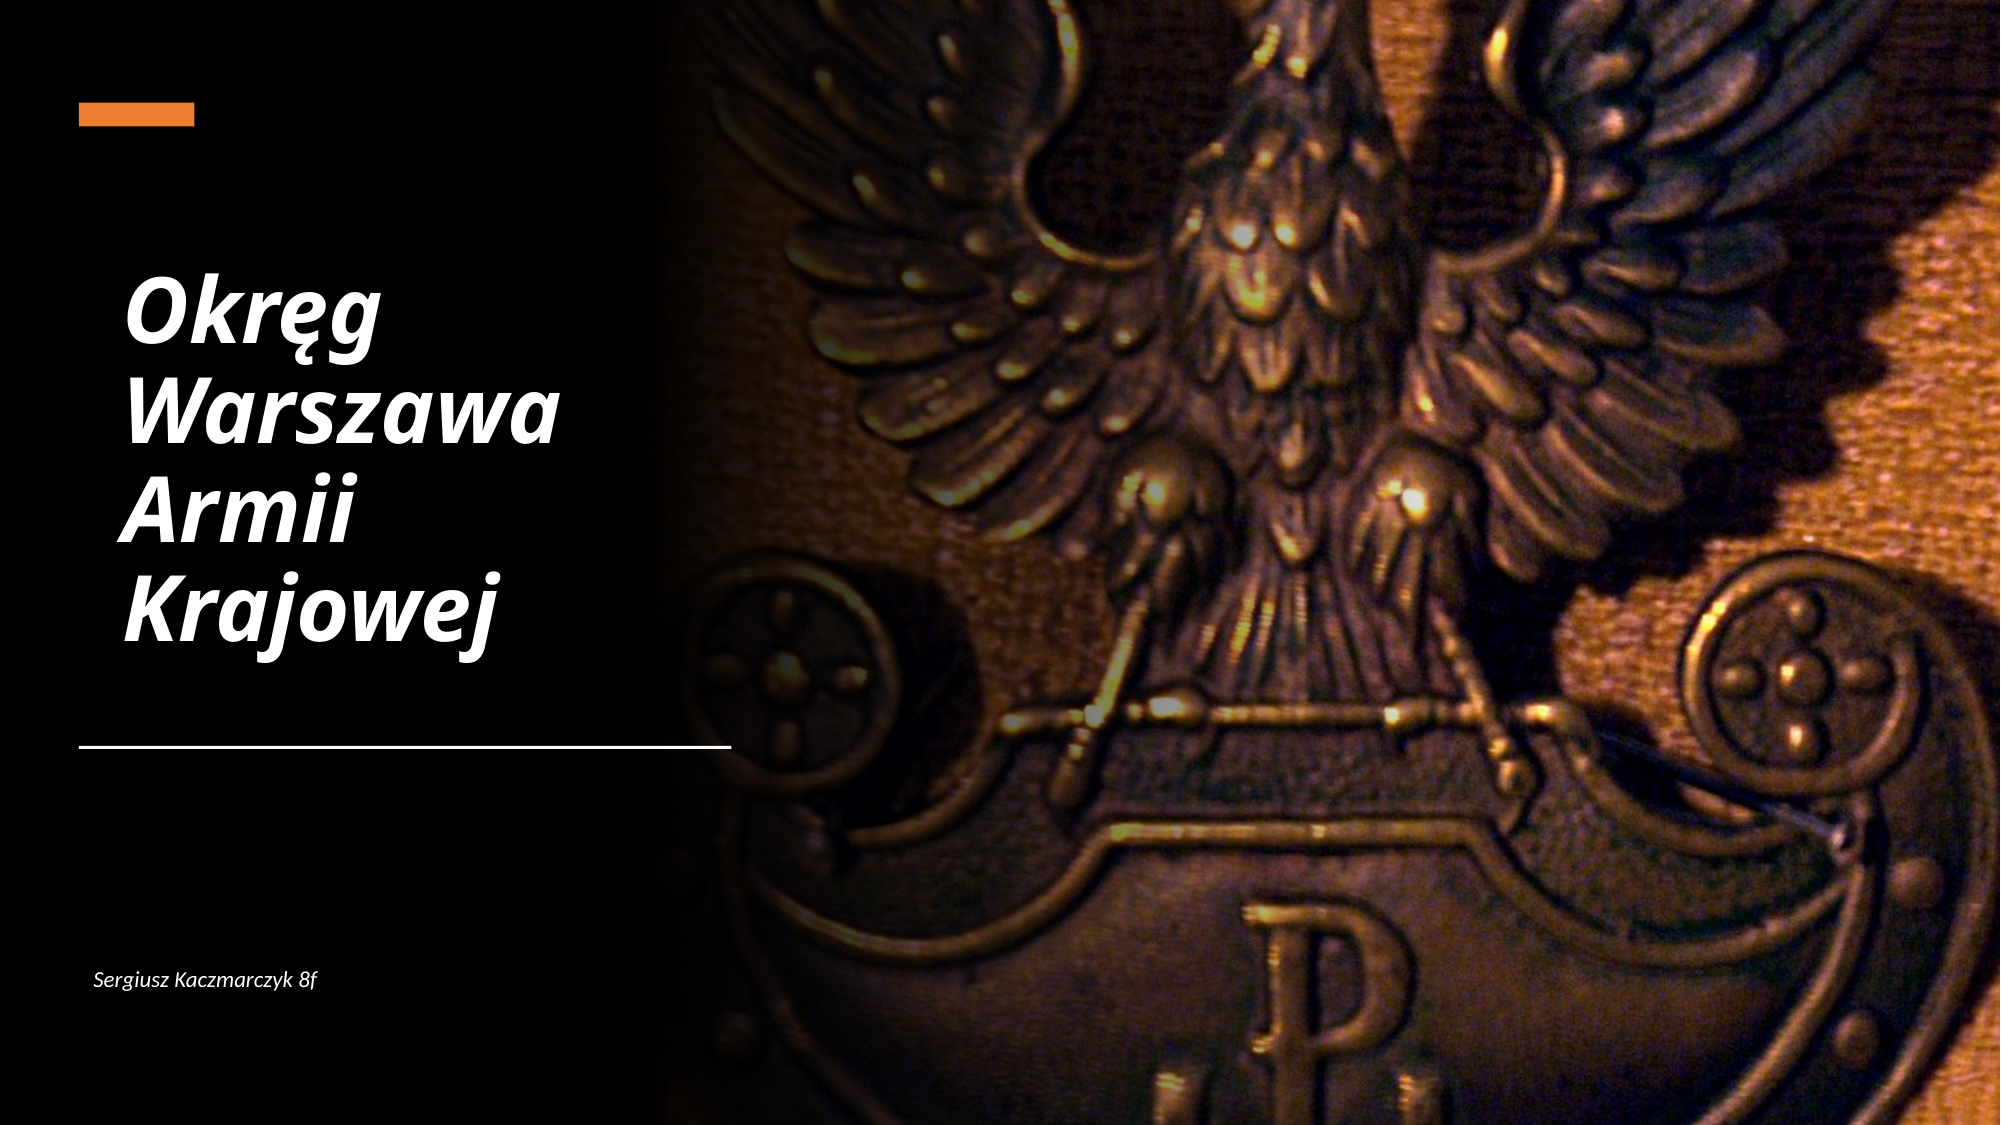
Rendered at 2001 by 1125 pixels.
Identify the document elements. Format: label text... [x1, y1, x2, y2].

text_box [78, 745, 577, 750]
text_box [0, 0, 577, 1125]
picture [577, 0, 2000, 1125]
subtitle Sergiusz Kaczmarczyk 8f [78, 799, 577, 998]
text_box [78, 102, 195, 128]
title Okręg Warszawa Armii Krajowej [107, 176, 577, 669]
